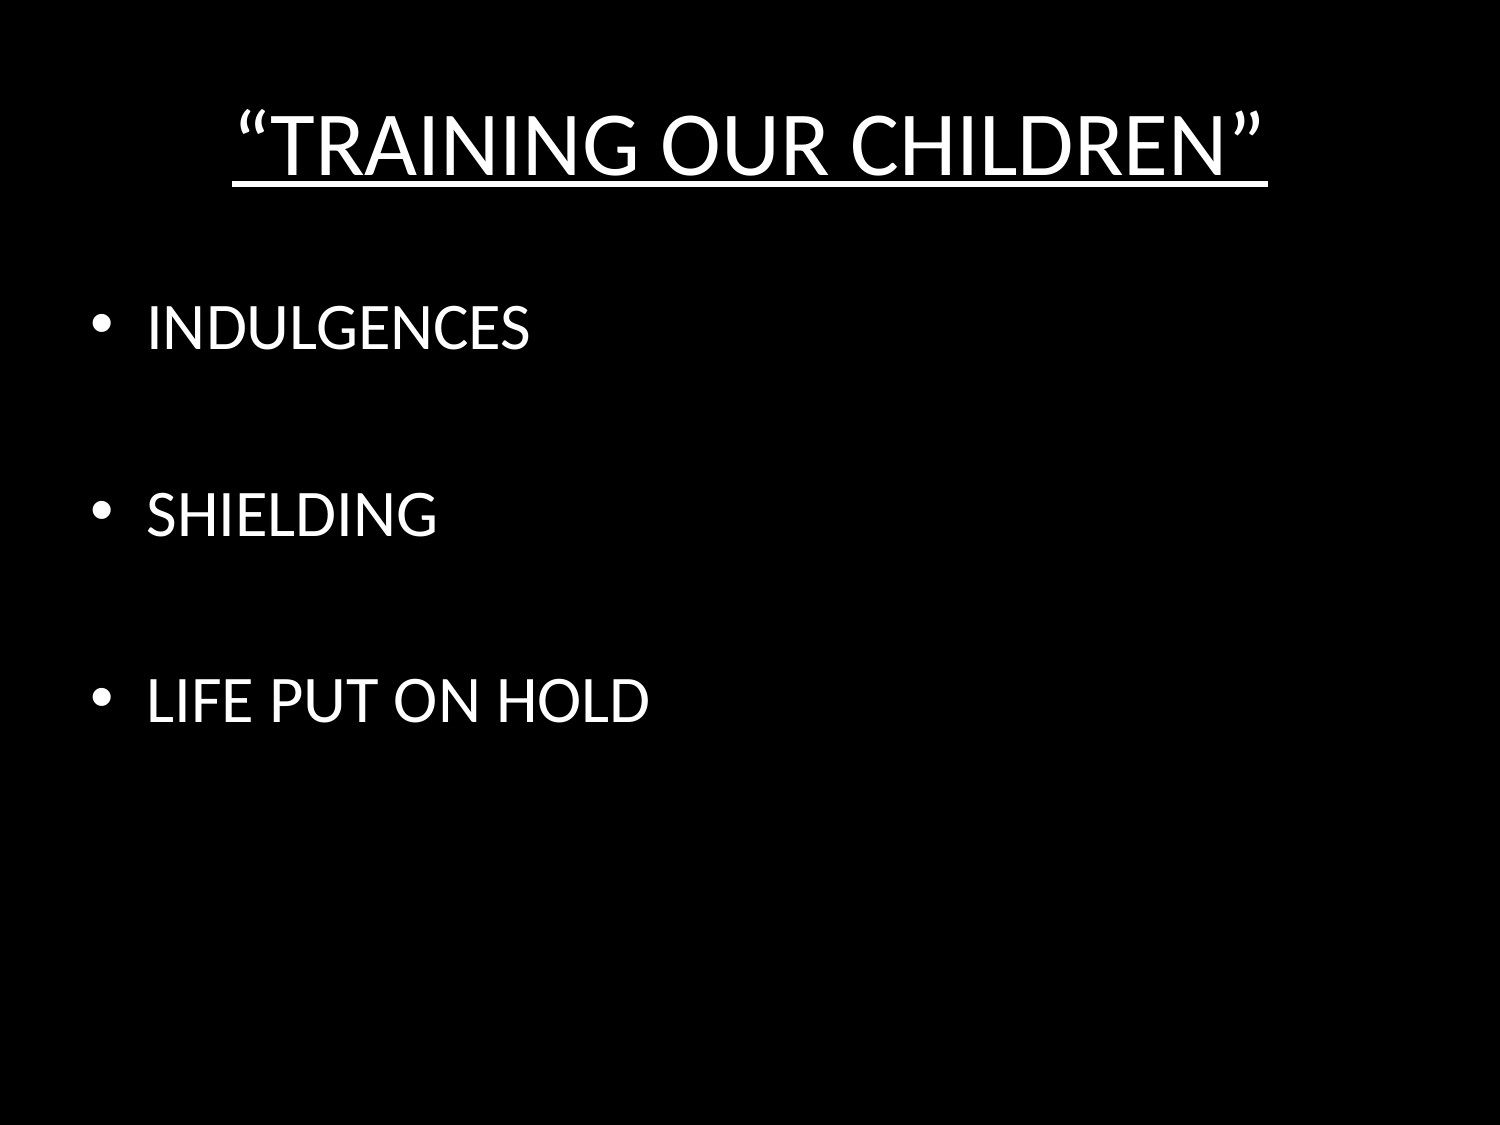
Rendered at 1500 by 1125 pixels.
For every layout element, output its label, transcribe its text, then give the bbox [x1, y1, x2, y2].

list INDULGENCES SHIELDING LIFE PUT ON HOLD [75, 275, 1425, 1018]
title “TRAINING OUR CHILDREN” [75, 45, 1425, 233]
